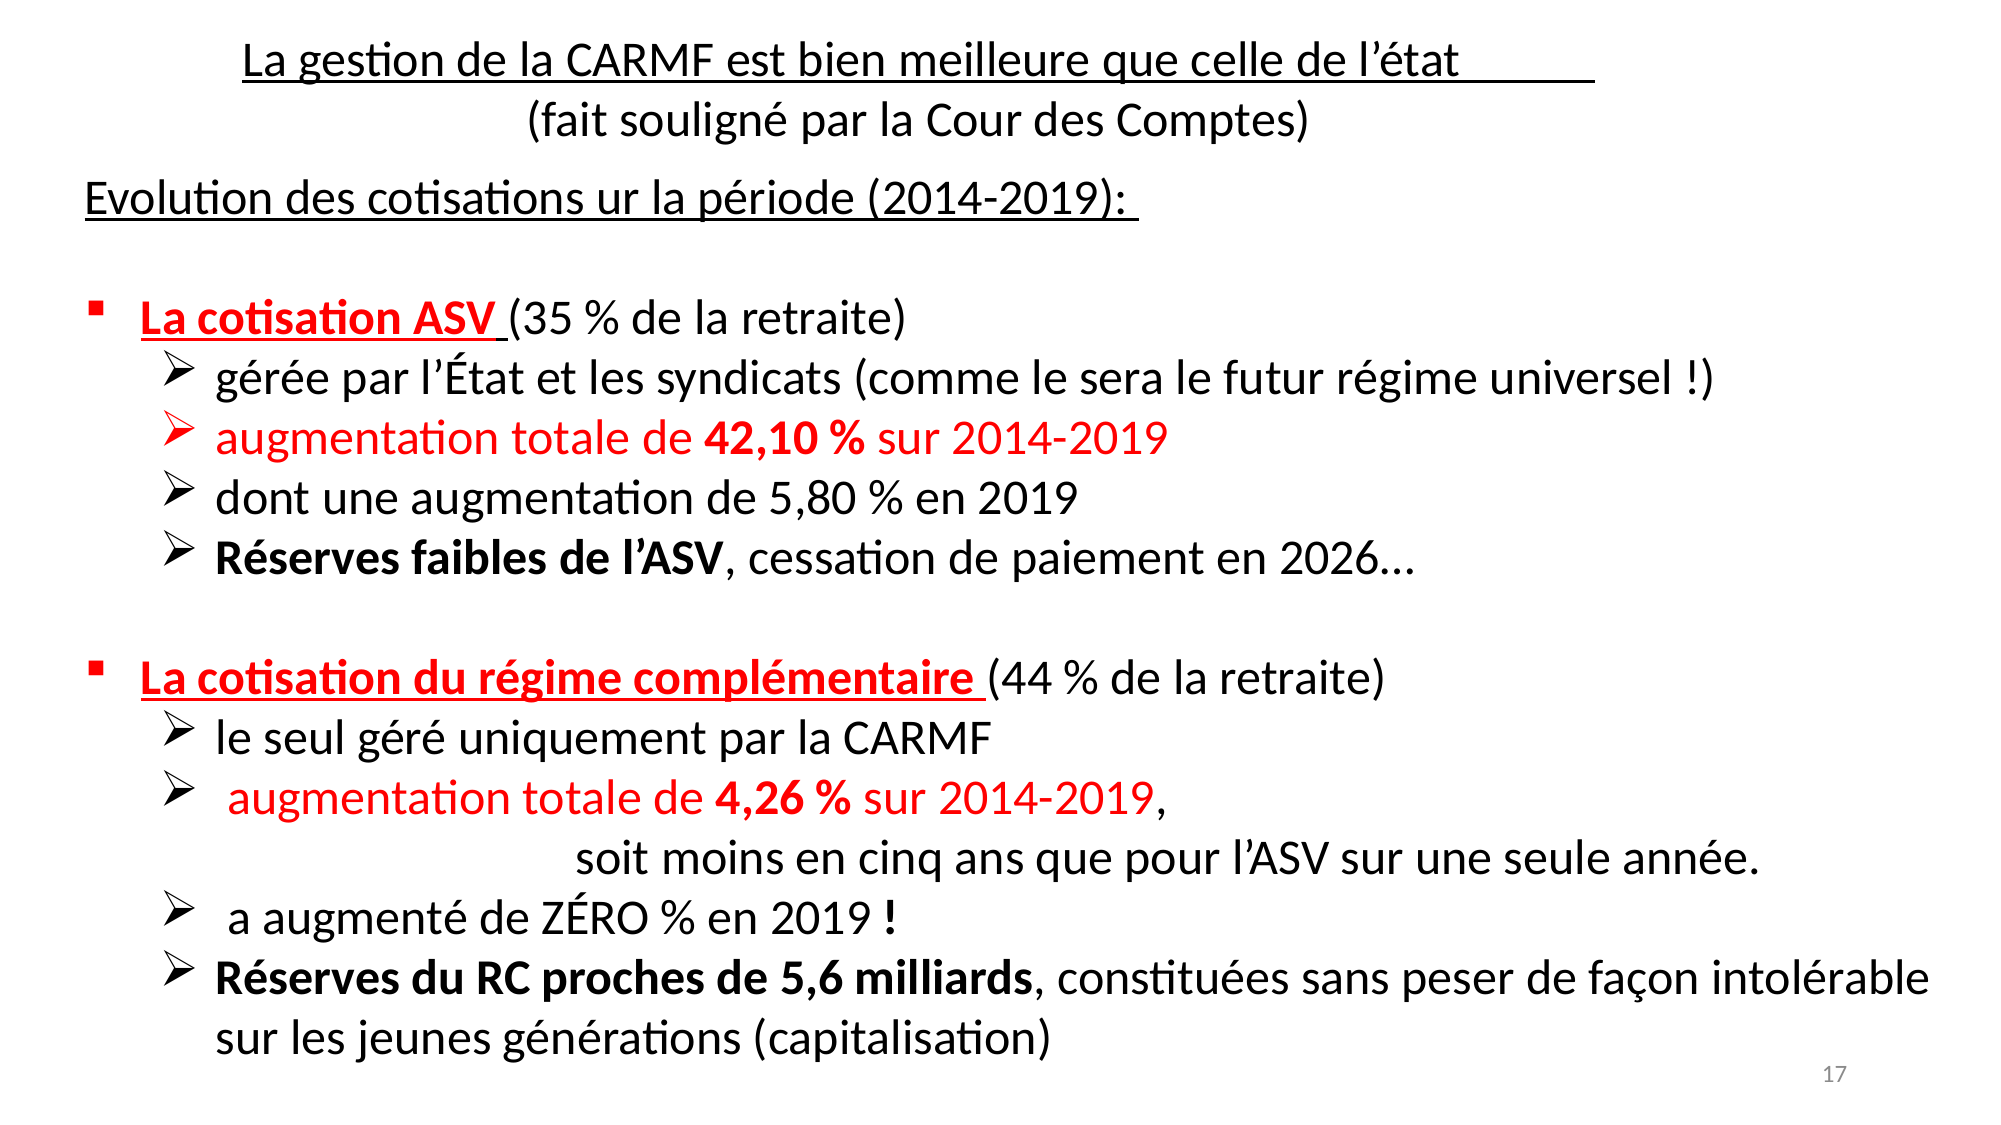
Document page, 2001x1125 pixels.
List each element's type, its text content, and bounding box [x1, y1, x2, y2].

slide_number 17 [1412, 1042, 1863, 1103]
text_box Evolution des cotisations ur la période (2014-2019): La cotisation ASV (35 % de la retraite) gérée par l’État et les syndicats (comme le sera le futur régime universel !) augmentation totale de 42,10 % sur 2014-2019 dont une augmentation de 5,80 % en 2019 Réserves faibles de l’ASV, cessation de paiement en 2026… La cotisation du régime complémentaire (44 % de la retraite) le seul géré uniquement par la CARMF augmentation totale de 4,26 % sur 2014-2019, soit moins en cinq ans que pour l’ASV sur une seule année. a augmenté de ZÉRO % en 2019 ! Réserves du RC proches de 5,6 milliards, constituées sans peser de façon intolérable sur les jeunes générations (capitalisation) [69, 156, 1959, 1072]
text_box La gestion de la CARMF est bien meilleure que celle de l’état (fait souligné par la Cour des Comptes) [57, 18, 1780, 154]
